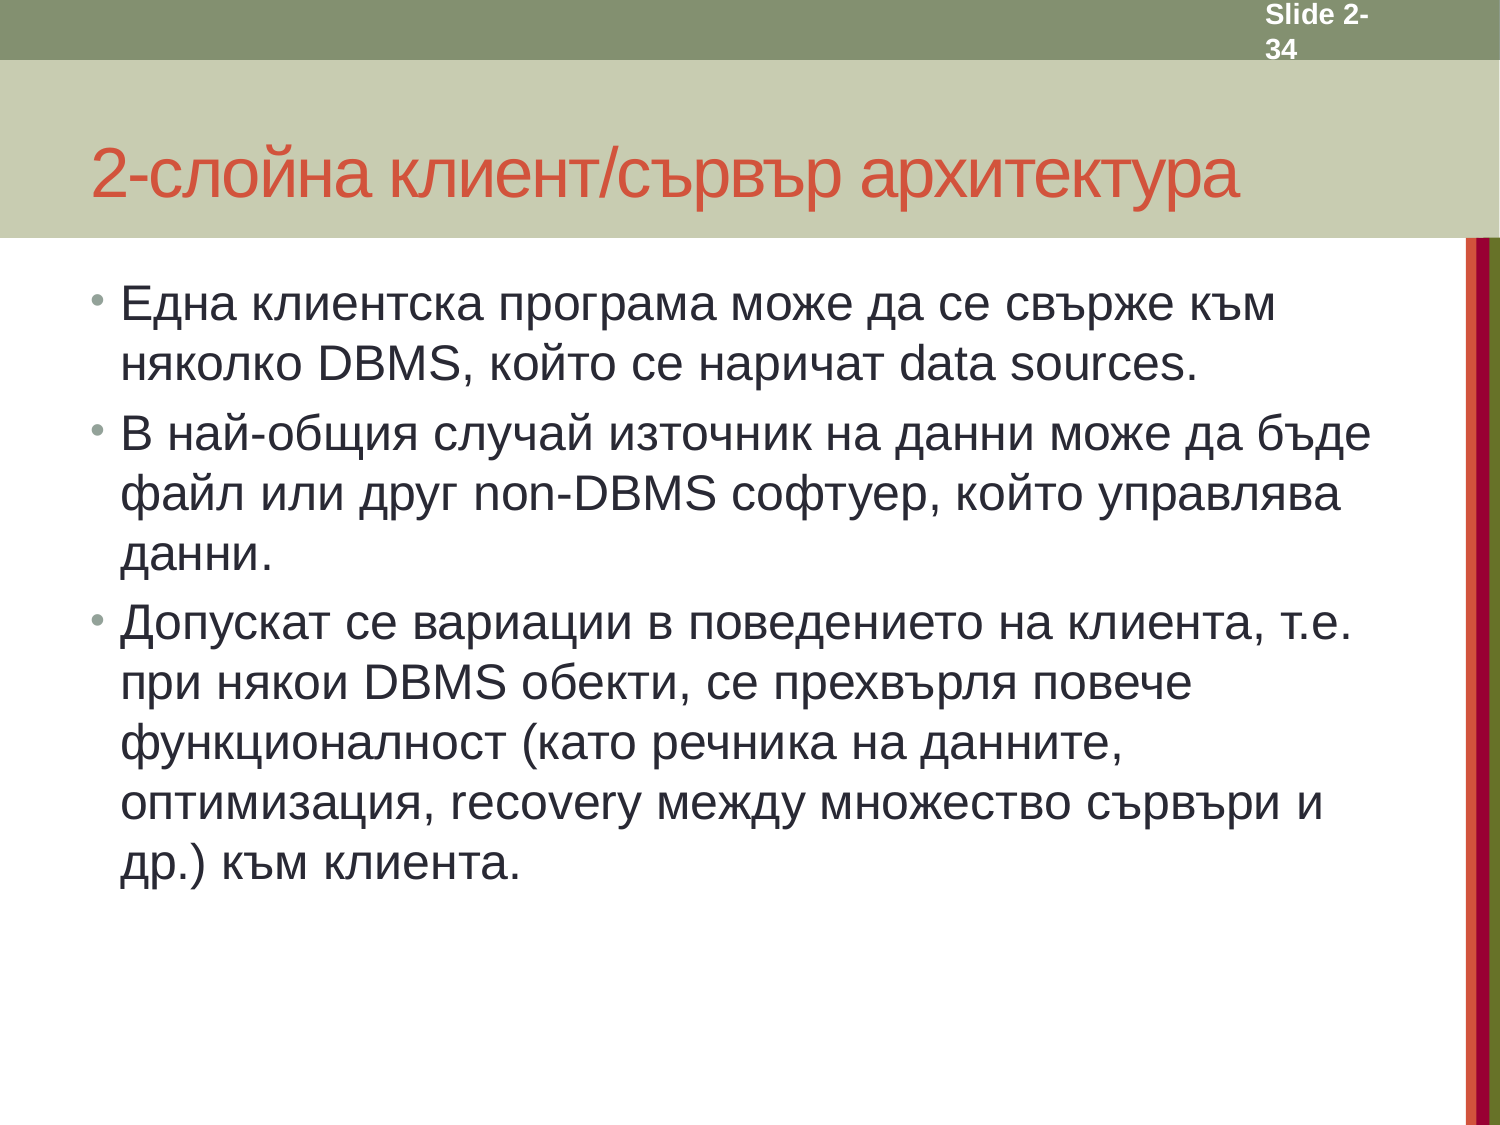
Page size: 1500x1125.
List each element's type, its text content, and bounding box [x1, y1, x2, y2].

title 2-слойна клиент/сървър архитектура [75, 87, 1425, 250]
slide_number Slide 2- 34 [1250, 3, 1425, 57]
list Една клиентска програма може да се свърже към няколко DBMS, който се наричат data sources. В най-общия случай източник на данни може да бъде файл или друг non-DBMS софтуер, който управлява данни. Допускат се вариации в поведението на клиента, т.е. при някои DBMS обекти, се прехвърля повече функционалност (като речника на данните, оптимизация, recovery между множество сървъри и др.) към клиента. [75, 262, 1425, 1063]
